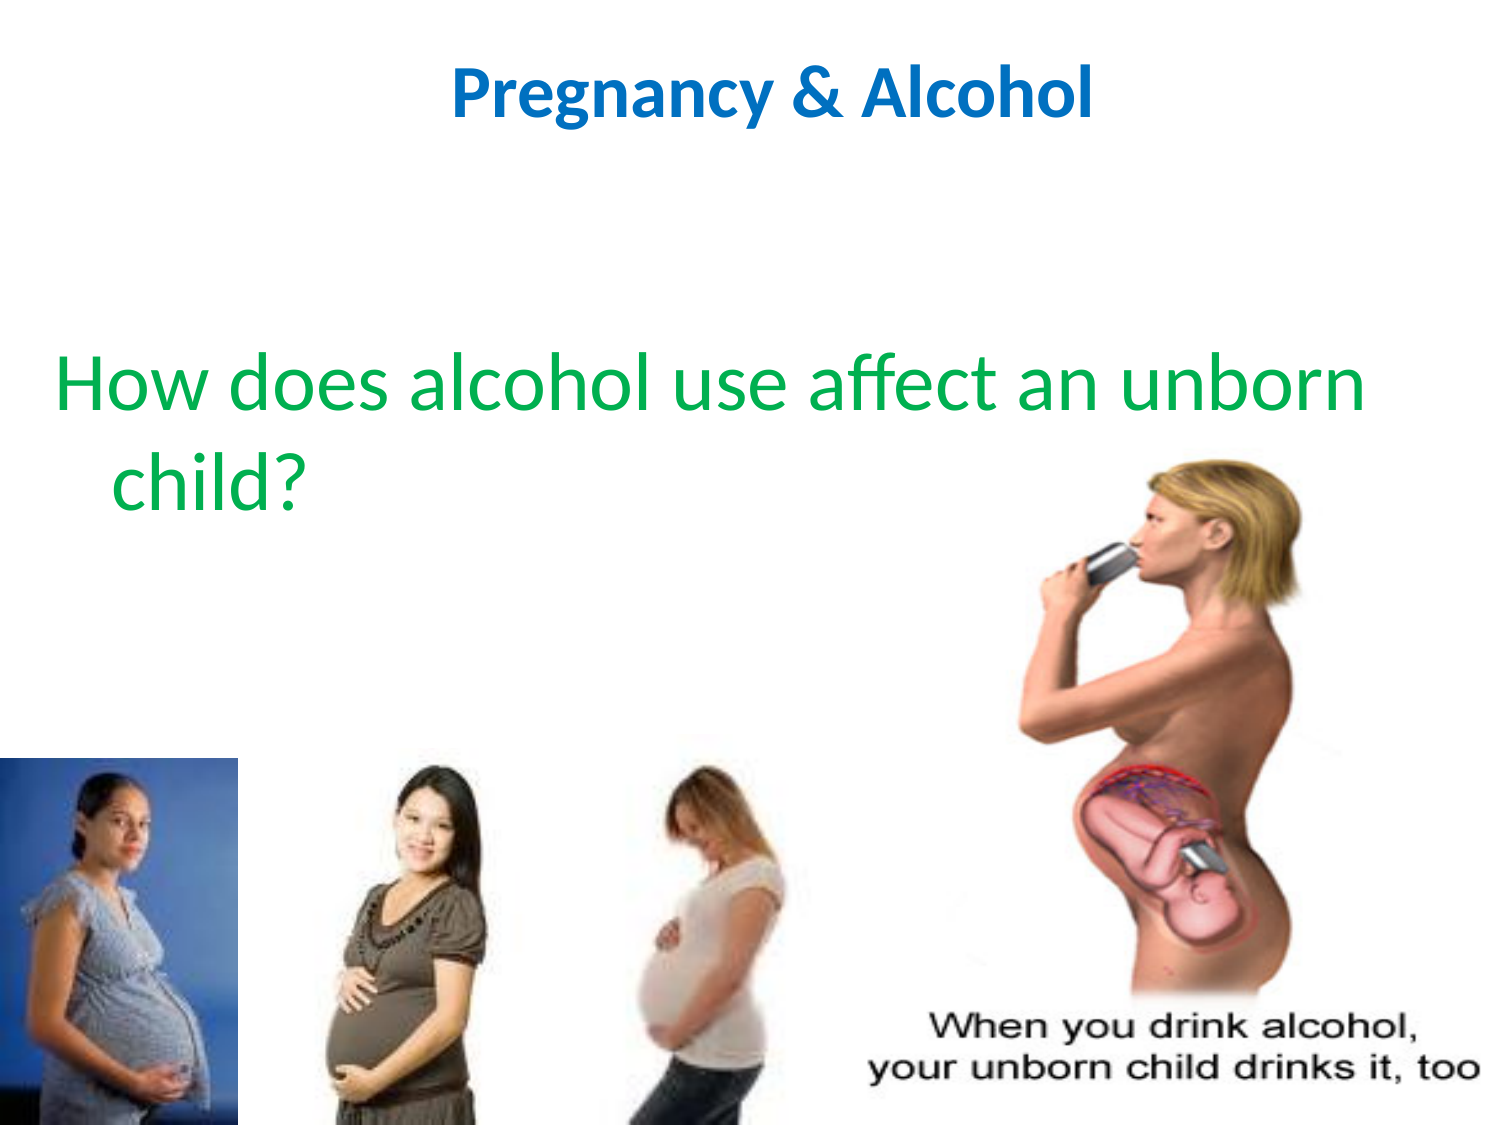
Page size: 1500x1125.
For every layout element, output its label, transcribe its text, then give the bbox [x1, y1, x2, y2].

picture [574, 734, 838, 1125]
list How does alcohol use affect an unborn child? [0, 212, 1500, 988]
picture [849, 434, 1500, 1125]
picture [274, 748, 526, 1125]
picture [0, 757, 238, 1125]
title Pregnancy & Alcohol [54, 0, 1500, 175]
